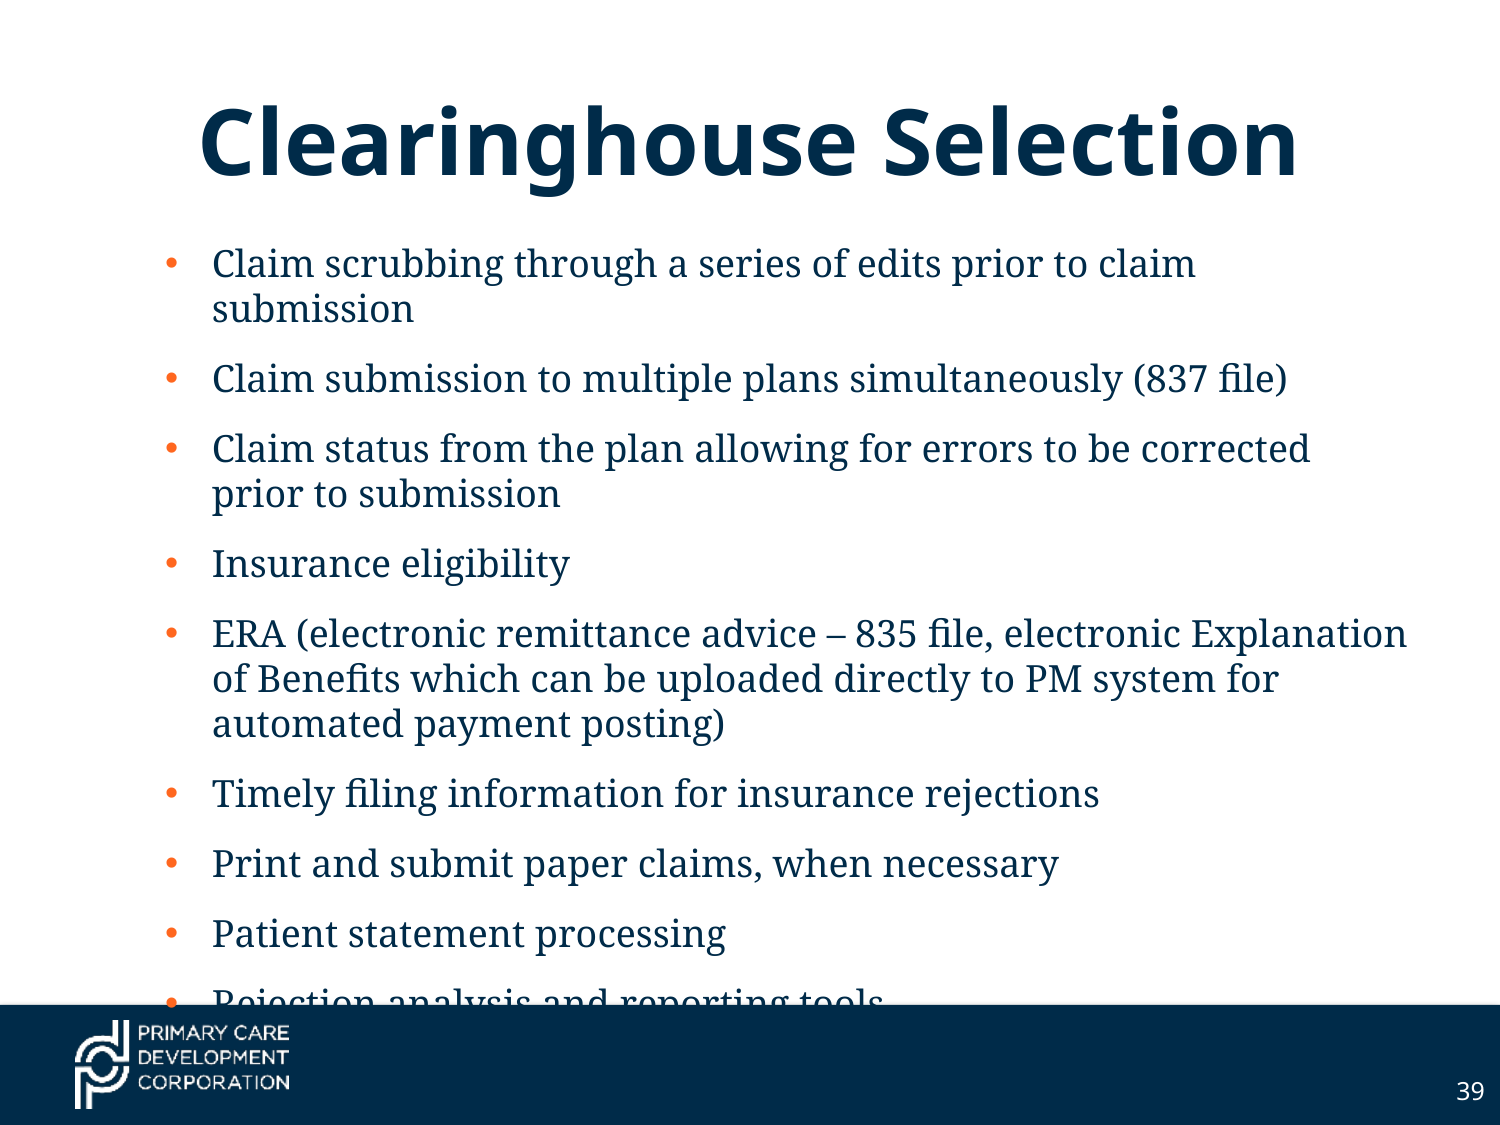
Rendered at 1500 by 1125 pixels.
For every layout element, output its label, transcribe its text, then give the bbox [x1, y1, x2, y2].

picture [75, 1020, 289, 1109]
list Claim scrubbing through a series of edits prior to claim submission Claim submission to multiple plans simultaneously (837 file) Claim status from the plan allowing for errors to be corrected prior to submission Insurance eligibility ERA (electronic remittance advice – 835 file, electronic Explanation of Benefits which can be uploaded directly to PM system for automated payment posting) Timely filing information for insurance rejections Print and submit paper claims, when necessary Patient statement processing Rejection analysis and reporting tools [75, 232, 1425, 988]
title Clearinghouse Selection [75, 45, 1425, 232]
slide_number 39 [1433, 1062, 1500, 1123]
